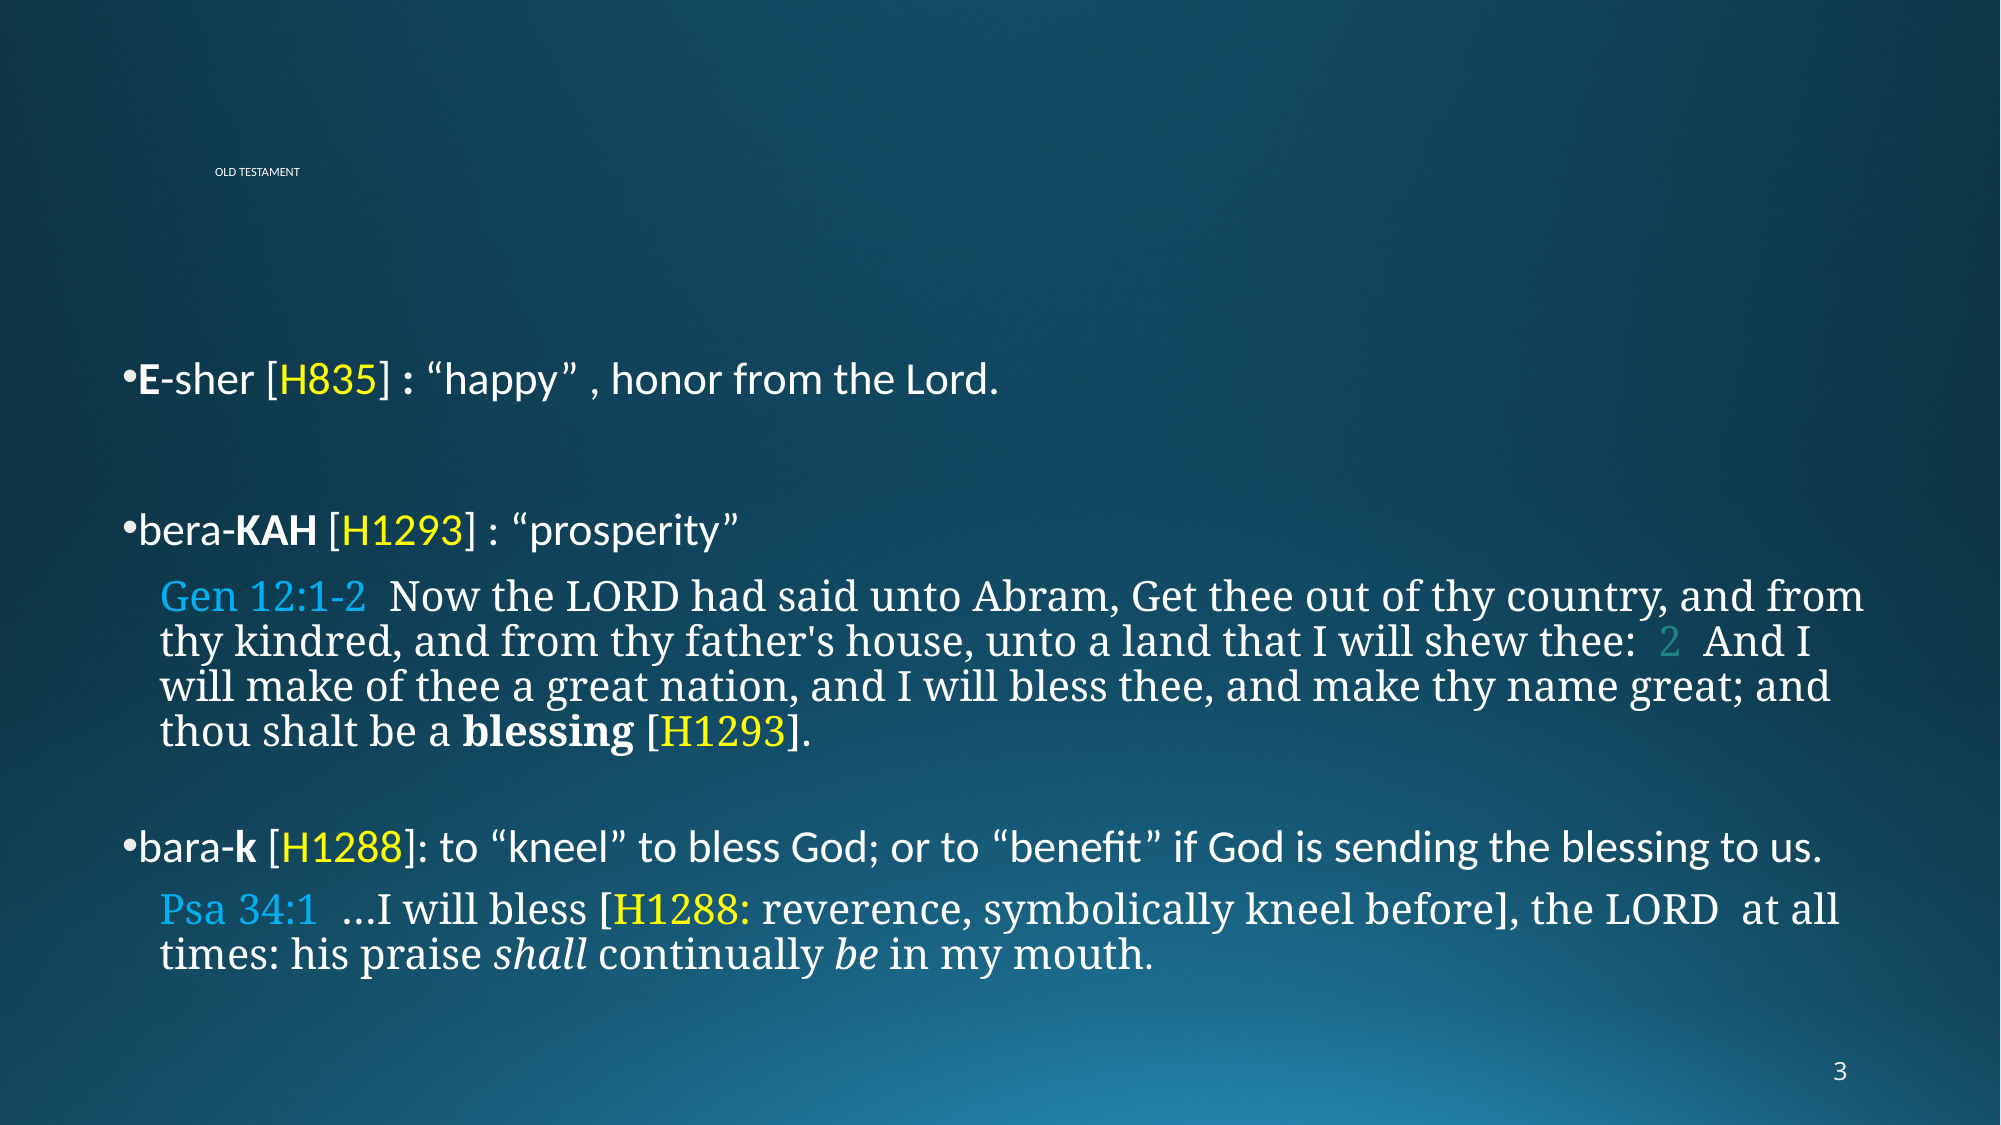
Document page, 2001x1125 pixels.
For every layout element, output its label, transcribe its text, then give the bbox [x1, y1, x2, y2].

slide_number 3 [1412, 1042, 1863, 1103]
list E-sher [H835] : “happy” , honor from the Lord. bera-KAH [H1293] : “prosperity” Gen 12:1-2 Now the LORD had said unto Abram, Get thee out of thy country, and from thy kindred, and from thy father's house, unto a land that I will shew thee: 2 And I will make of thee a great nation, and I will bless thee, and make thy name great; and thou shalt be a blessing [H1293]. bara-k [H1288]: to “kneel” to bless God; or to “benefit” if God is sending the blessing to us. Psa 34:1 …I will bless [H1288: reverence, symbolically kneel before], the LORD at all times: his praise shall continually be in my mouth. [107, 337, 1893, 1023]
picture [0, 0, 2001, 1125]
title OLD TESTAMENT [200, 133, 1910, 208]
